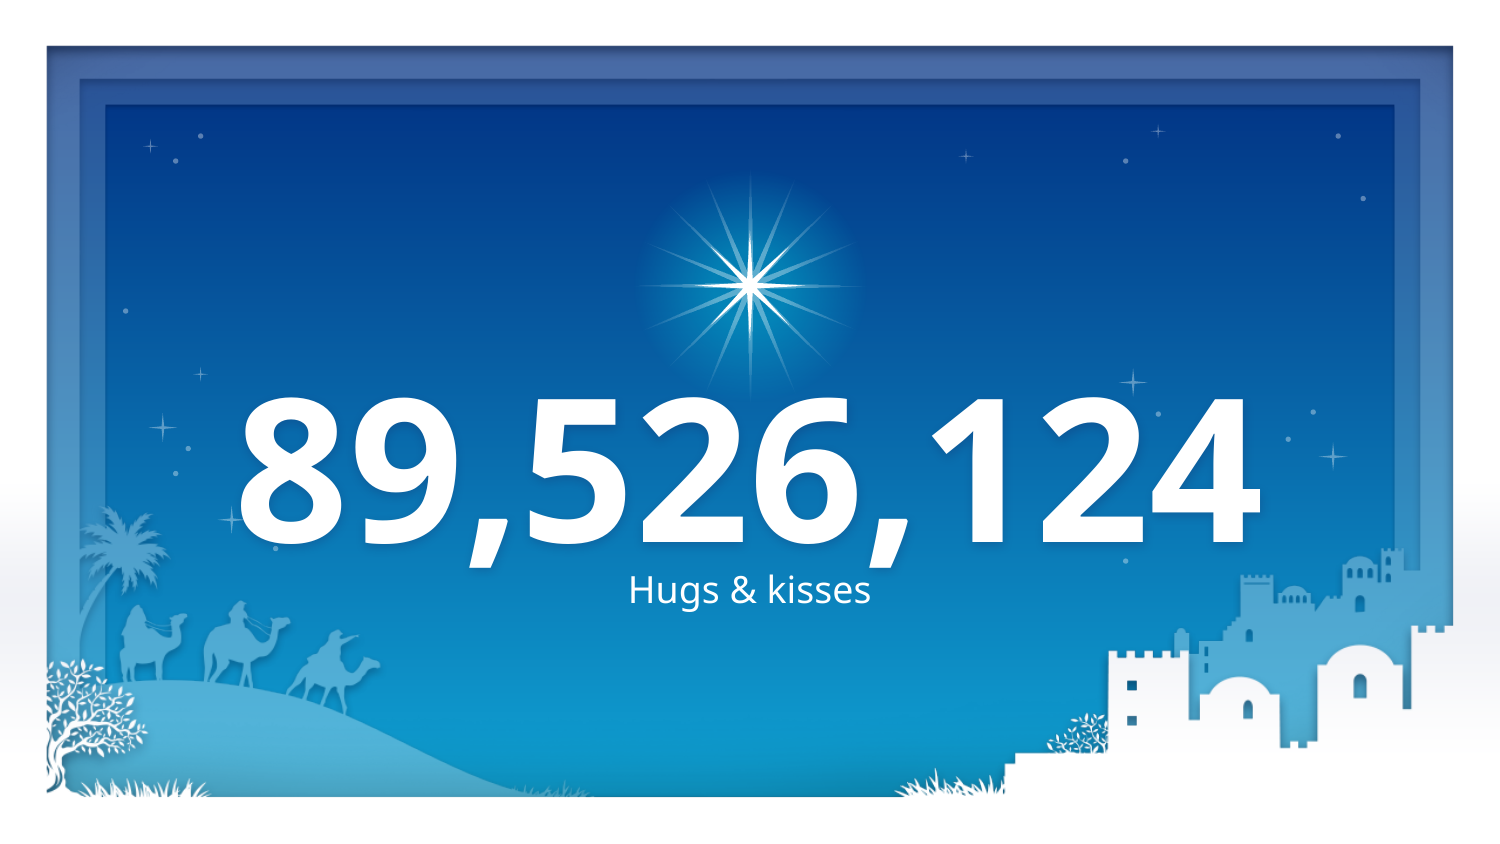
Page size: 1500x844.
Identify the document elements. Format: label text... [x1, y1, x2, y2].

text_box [767, 328, 774, 340]
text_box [793, 303, 805, 310]
subtitle Hugs & kisses [332, 565, 1168, 620]
picture [0, 0, 1500, 844]
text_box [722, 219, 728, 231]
title 89,526,124 [180, 341, 1320, 492]
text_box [793, 262, 805, 269]
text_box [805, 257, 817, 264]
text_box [767, 232, 774, 244]
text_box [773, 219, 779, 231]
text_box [727, 232, 734, 244]
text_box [696, 303, 708, 310]
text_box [727, 328, 734, 340]
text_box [696, 263, 708, 269]
